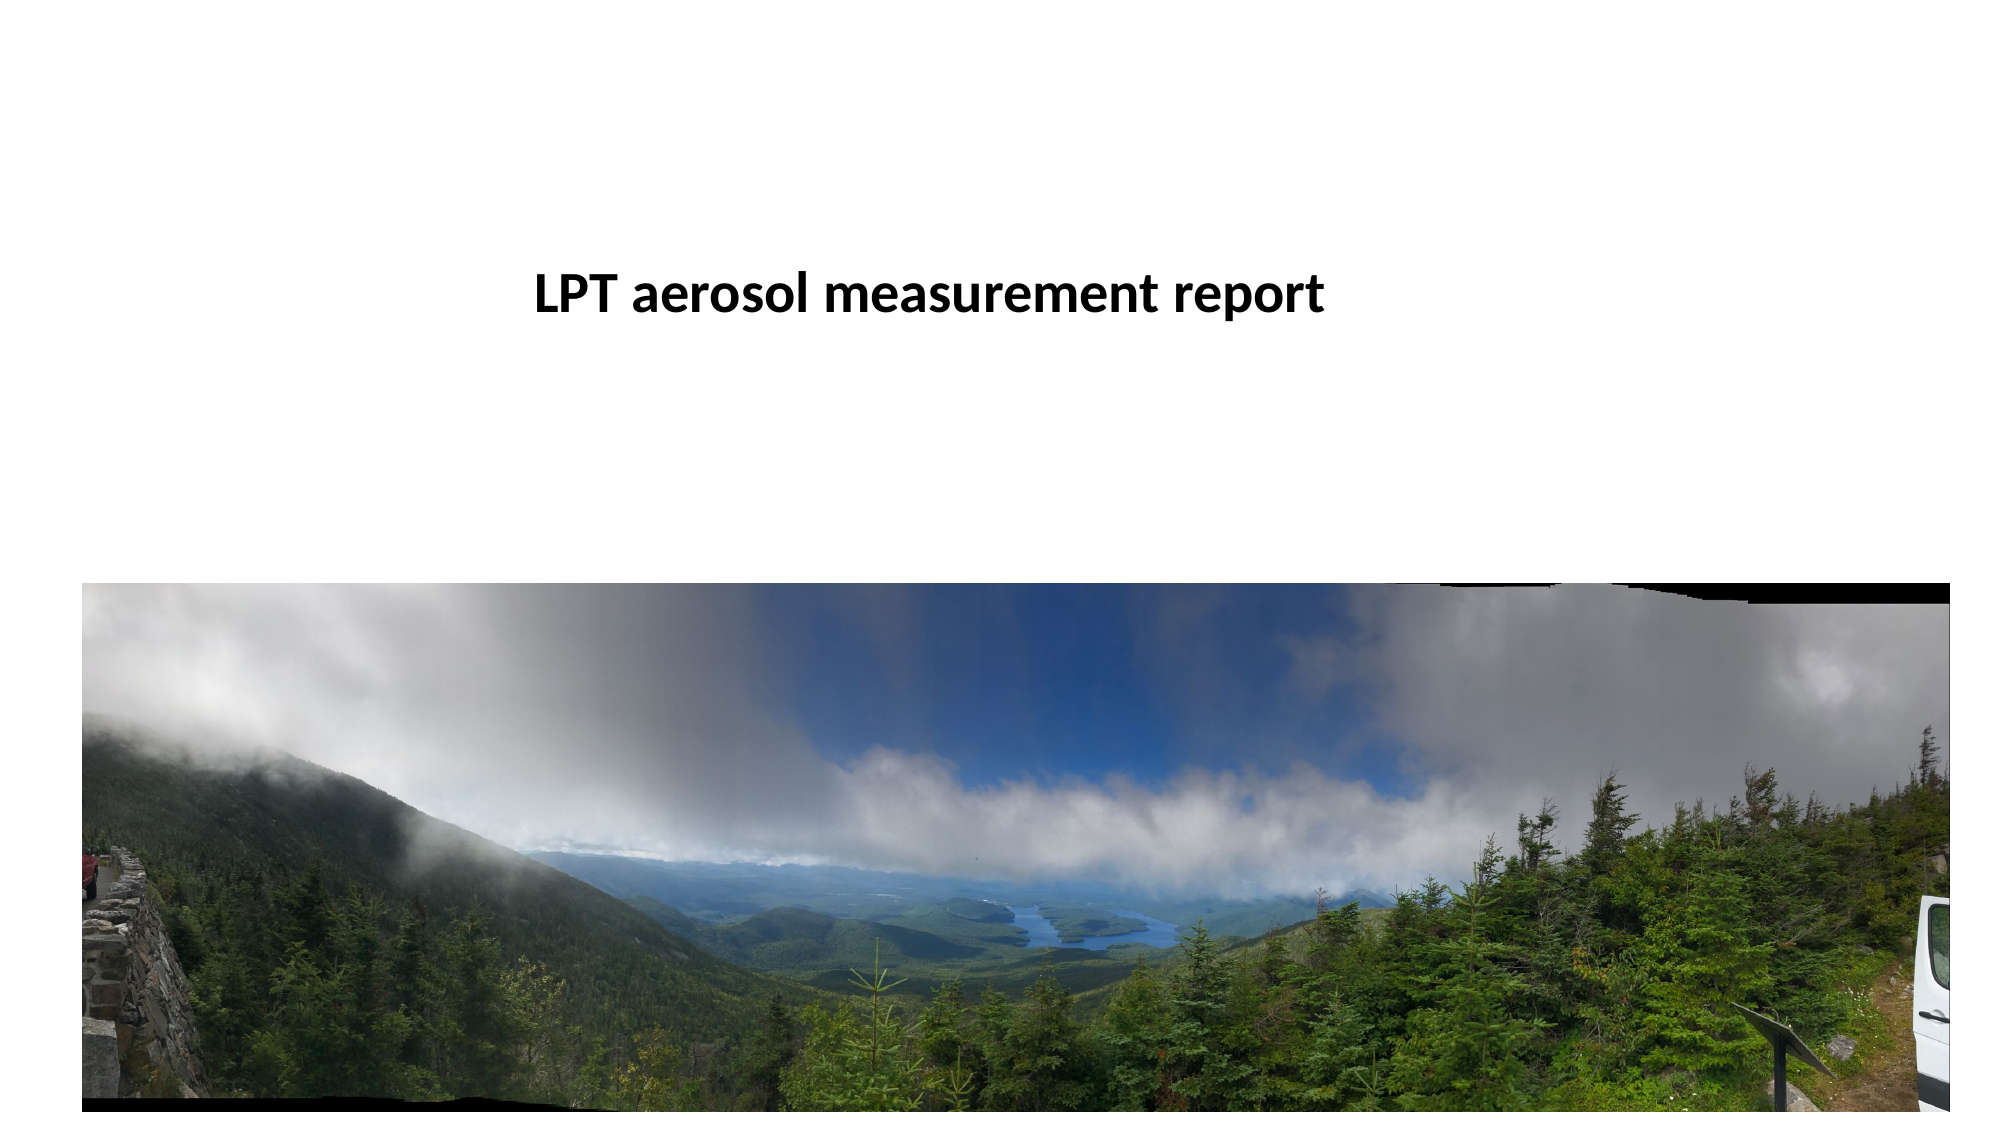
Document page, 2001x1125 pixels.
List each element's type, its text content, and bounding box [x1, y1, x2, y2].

text_box LPT aerosol measurement report [519, 246, 1362, 331]
picture [82, 583, 1950, 1112]
